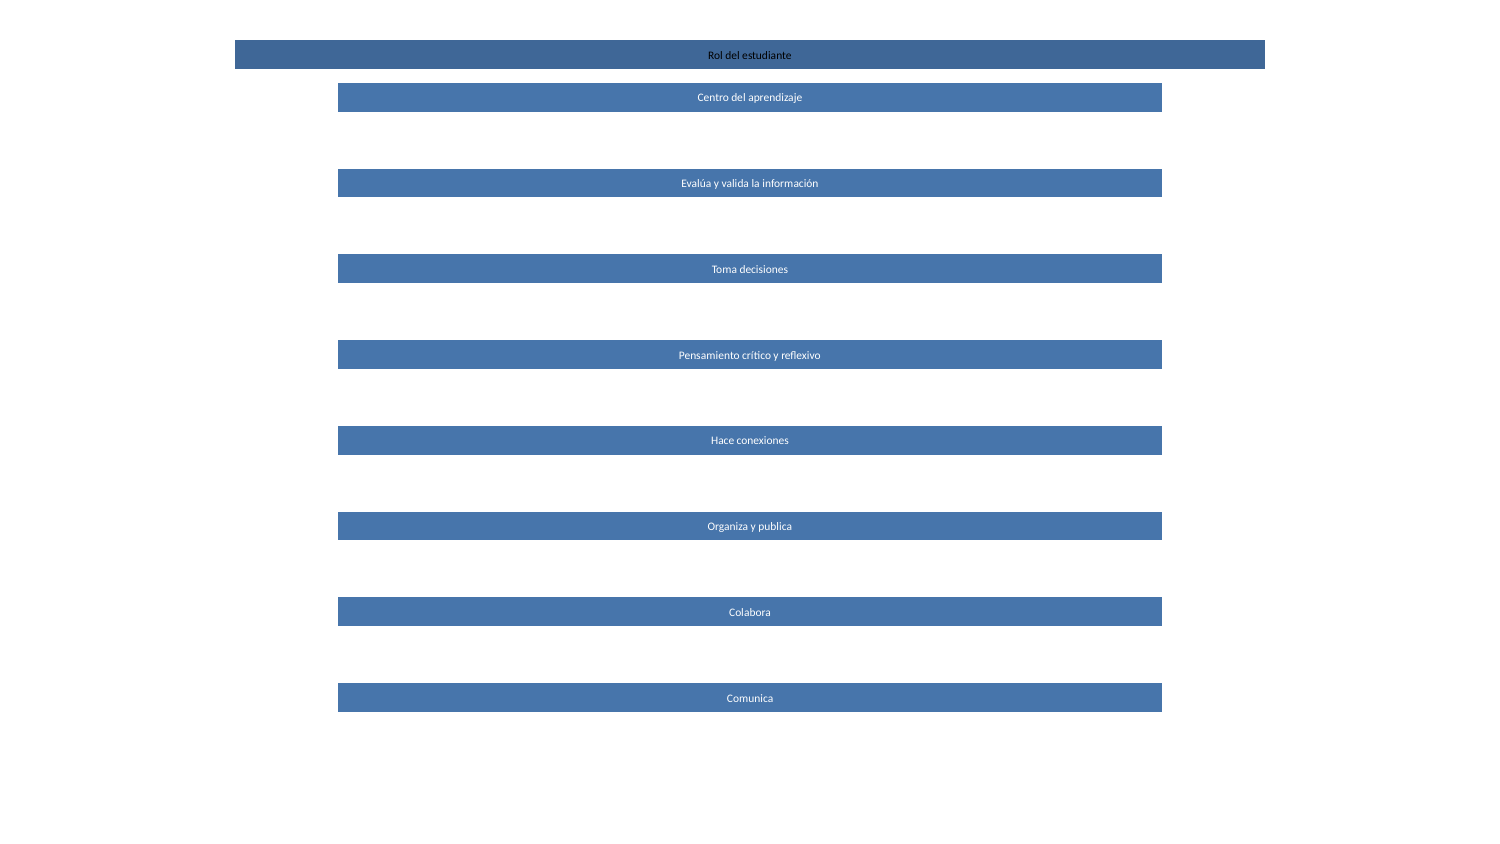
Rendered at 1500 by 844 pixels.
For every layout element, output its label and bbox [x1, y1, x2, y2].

list [102, 37, 1398, 801]
